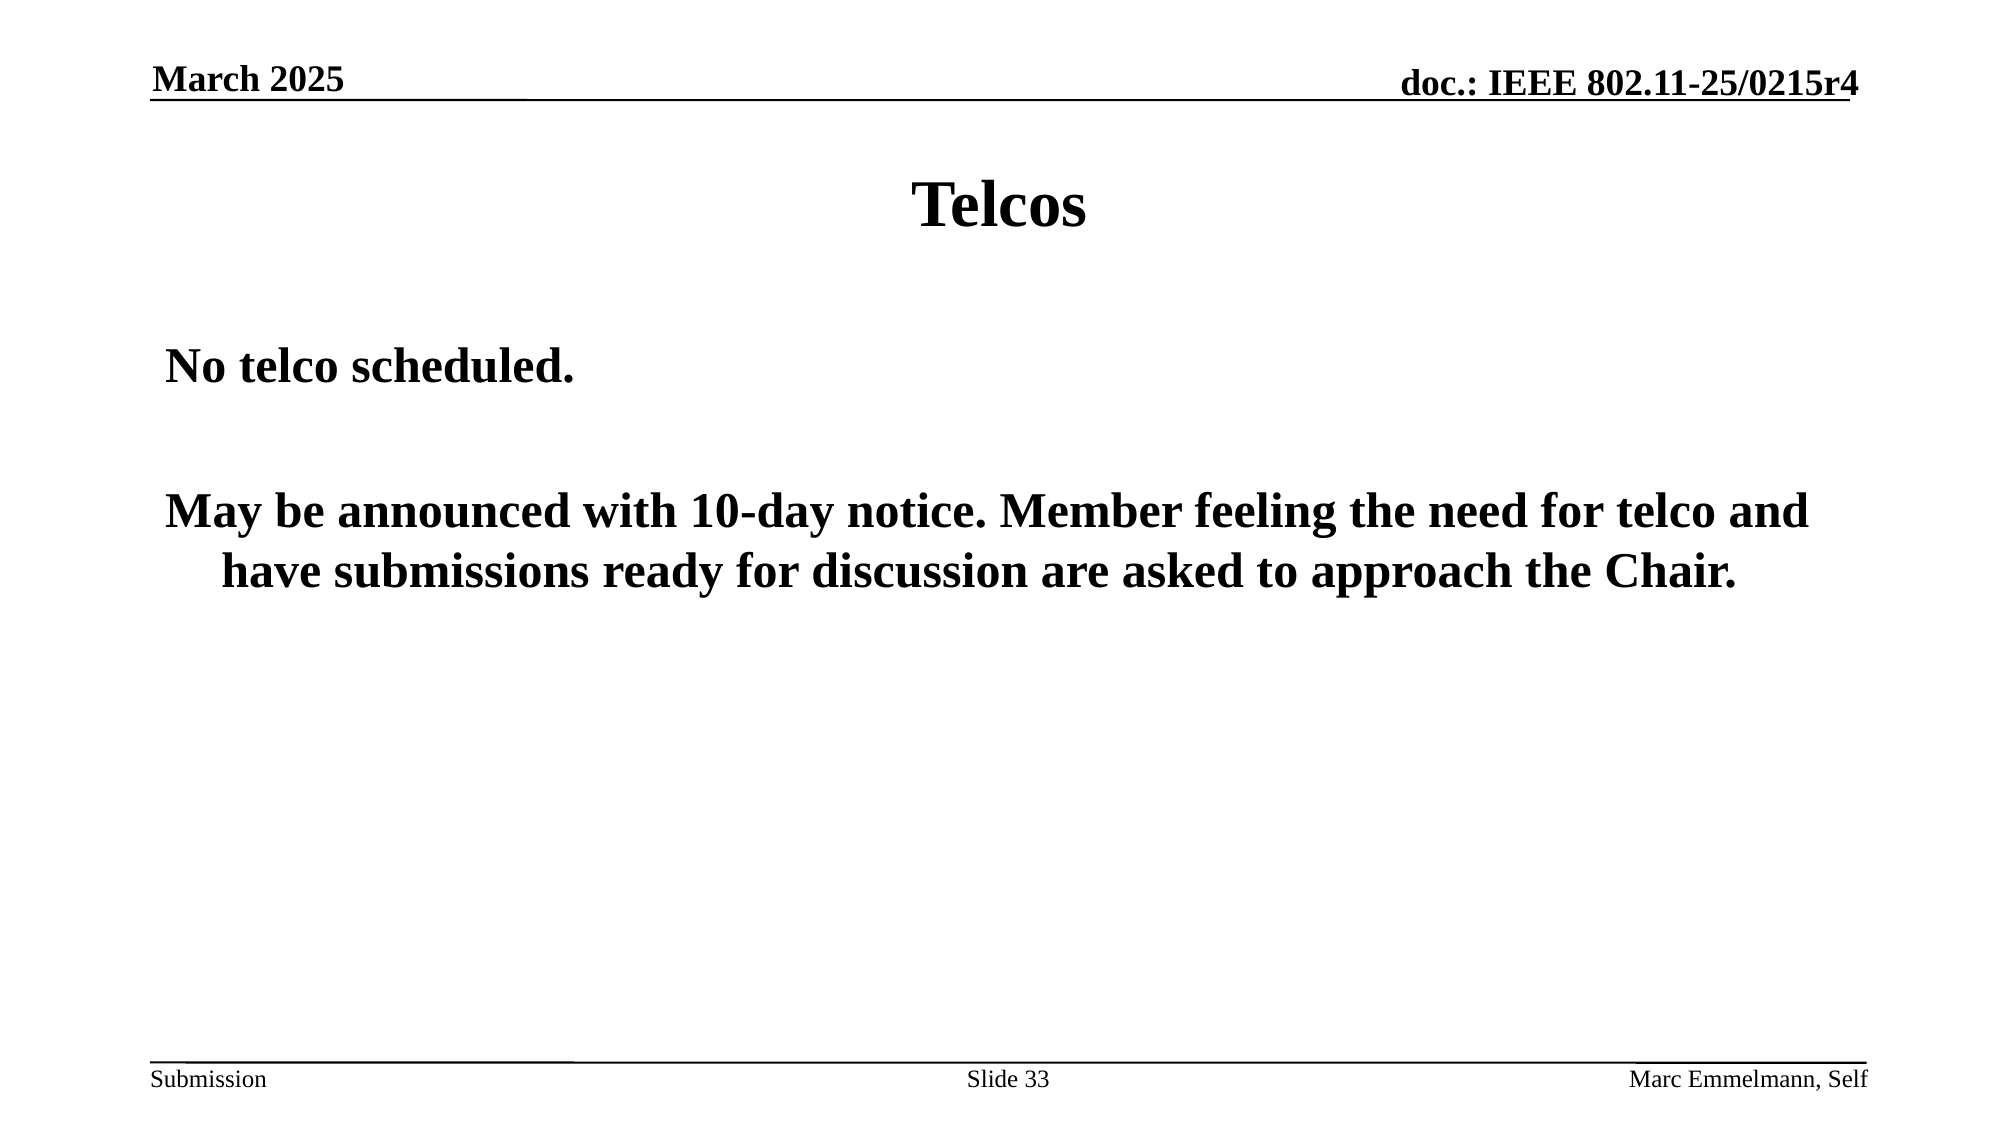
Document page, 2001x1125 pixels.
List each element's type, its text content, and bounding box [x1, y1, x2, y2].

title Telcos [149, 112, 1850, 288]
list No telco scheduled. May be announced with 10-day notice. Member feeling the need for telco and have submissions ready for discussion are asked to approach the Chair. [149, 324, 1850, 1000]
slide_number Slide 33 [950, 1061, 1067, 1123]
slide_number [152, 54, 563, 100]
footer Marc Emmelmann, Self [1171, 1061, 1869, 1093]
